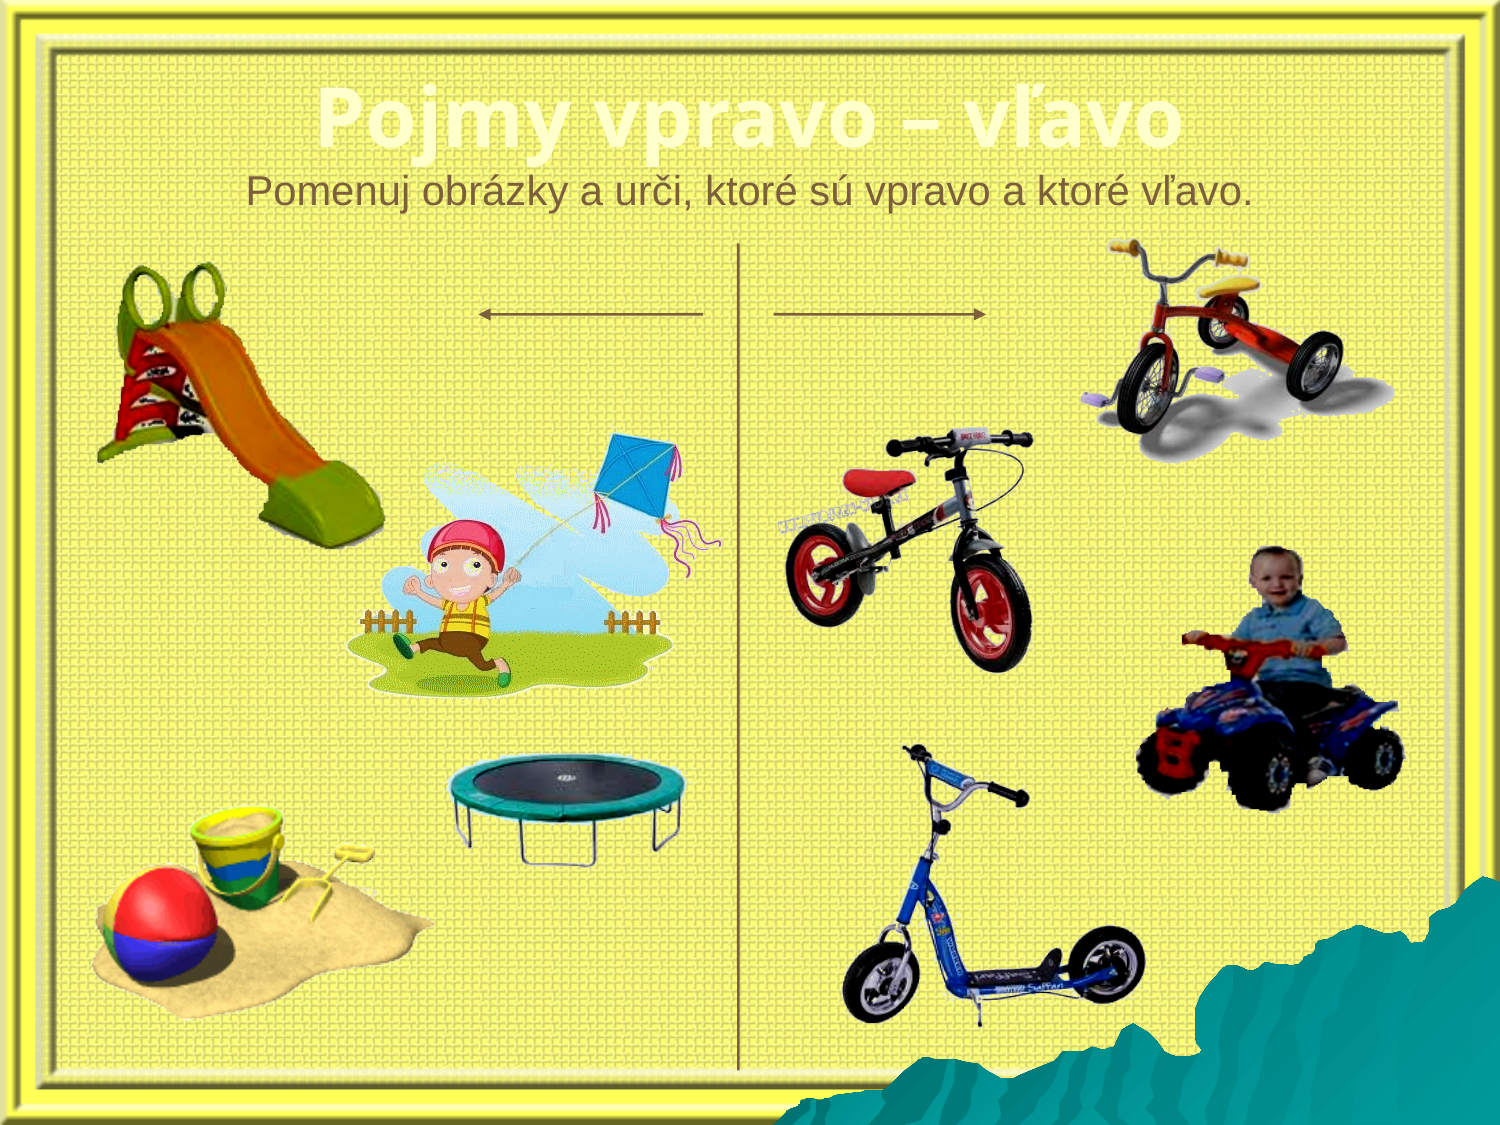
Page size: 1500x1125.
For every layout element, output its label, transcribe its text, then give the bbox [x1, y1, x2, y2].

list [442, 718, 694, 904]
text_box [773, 308, 987, 321]
picture [0, 0, 1500, 1125]
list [336, 420, 727, 711]
title Pojmy vpravo – vľavo Pomenuj obrázky a urči, ktoré sú vpravo a ktoré vľavo. [75, 45, 1425, 233]
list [773, 420, 1058, 678]
text_box [478, 308, 703, 321]
